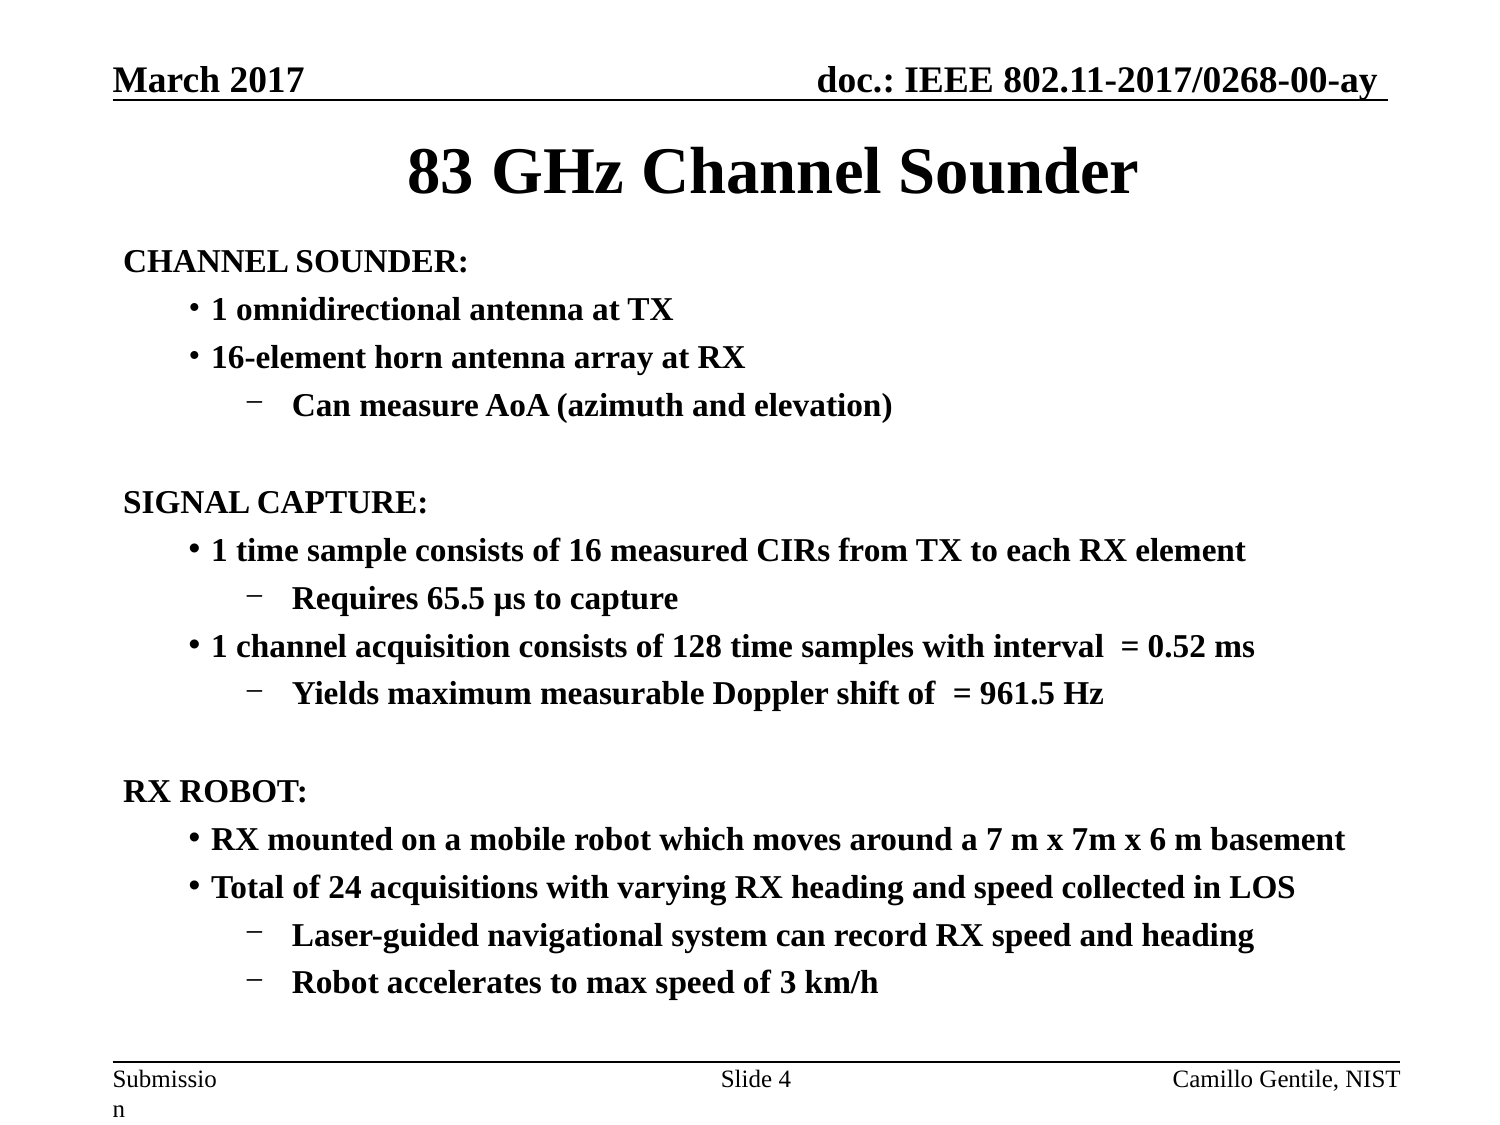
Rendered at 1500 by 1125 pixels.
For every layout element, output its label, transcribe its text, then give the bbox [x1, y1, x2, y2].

text_box [522, 644, 564, 687]
title 83 GHz Channel Sounder [384, 129, 1164, 204]
